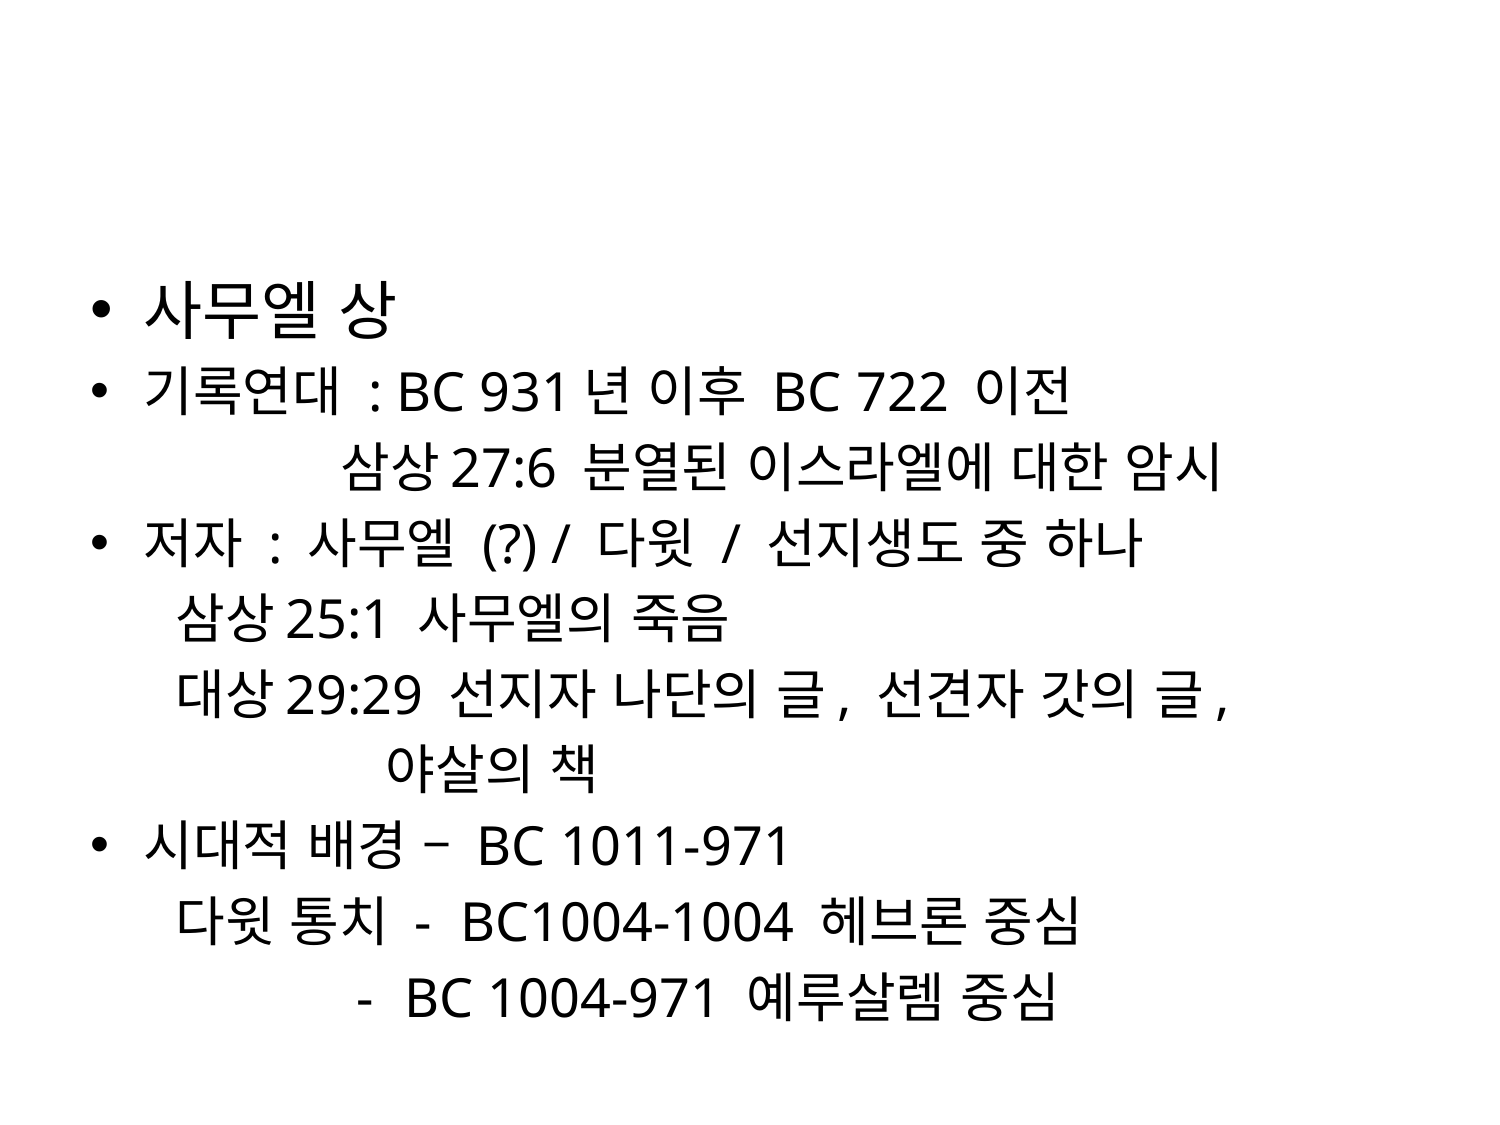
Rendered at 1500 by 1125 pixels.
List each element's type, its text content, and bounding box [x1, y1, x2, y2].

list 사무엘 상 기록연대 : BC 931년 이후 BC 722 이전 삼상27:6 분열된 이스라엘에 대한 암시 저자 : 사무엘 (?) / 다윗 / 선지생도 중 하나 삼상25:1 사무엘의 죽음 대상29:29 선지자 나단의 글, 선견자 갓의 글, 야살의 책 시대적 배경 – BC 1011-971 다윗 통치 - BC1004-1004 헤브론 중심 -1BC 1004-971 예루살렘 중심 [75, 262, 1425, 1047]
